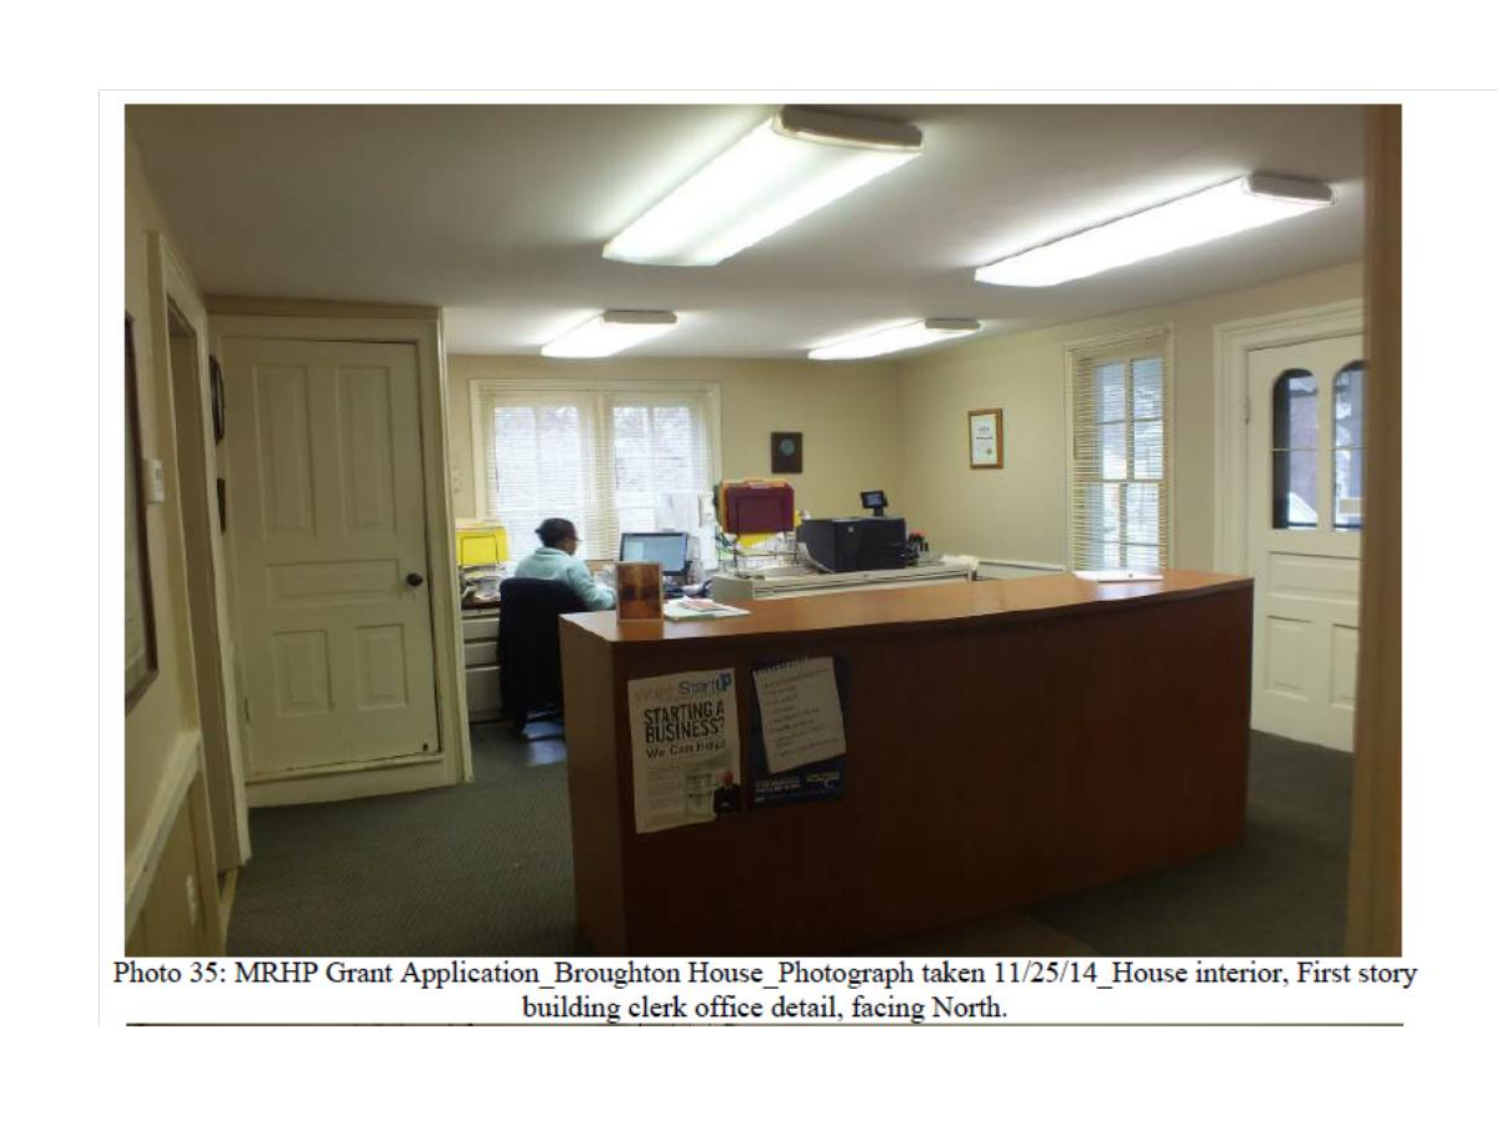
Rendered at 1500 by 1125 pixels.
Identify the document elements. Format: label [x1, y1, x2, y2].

picture [96, 87, 1500, 1029]
